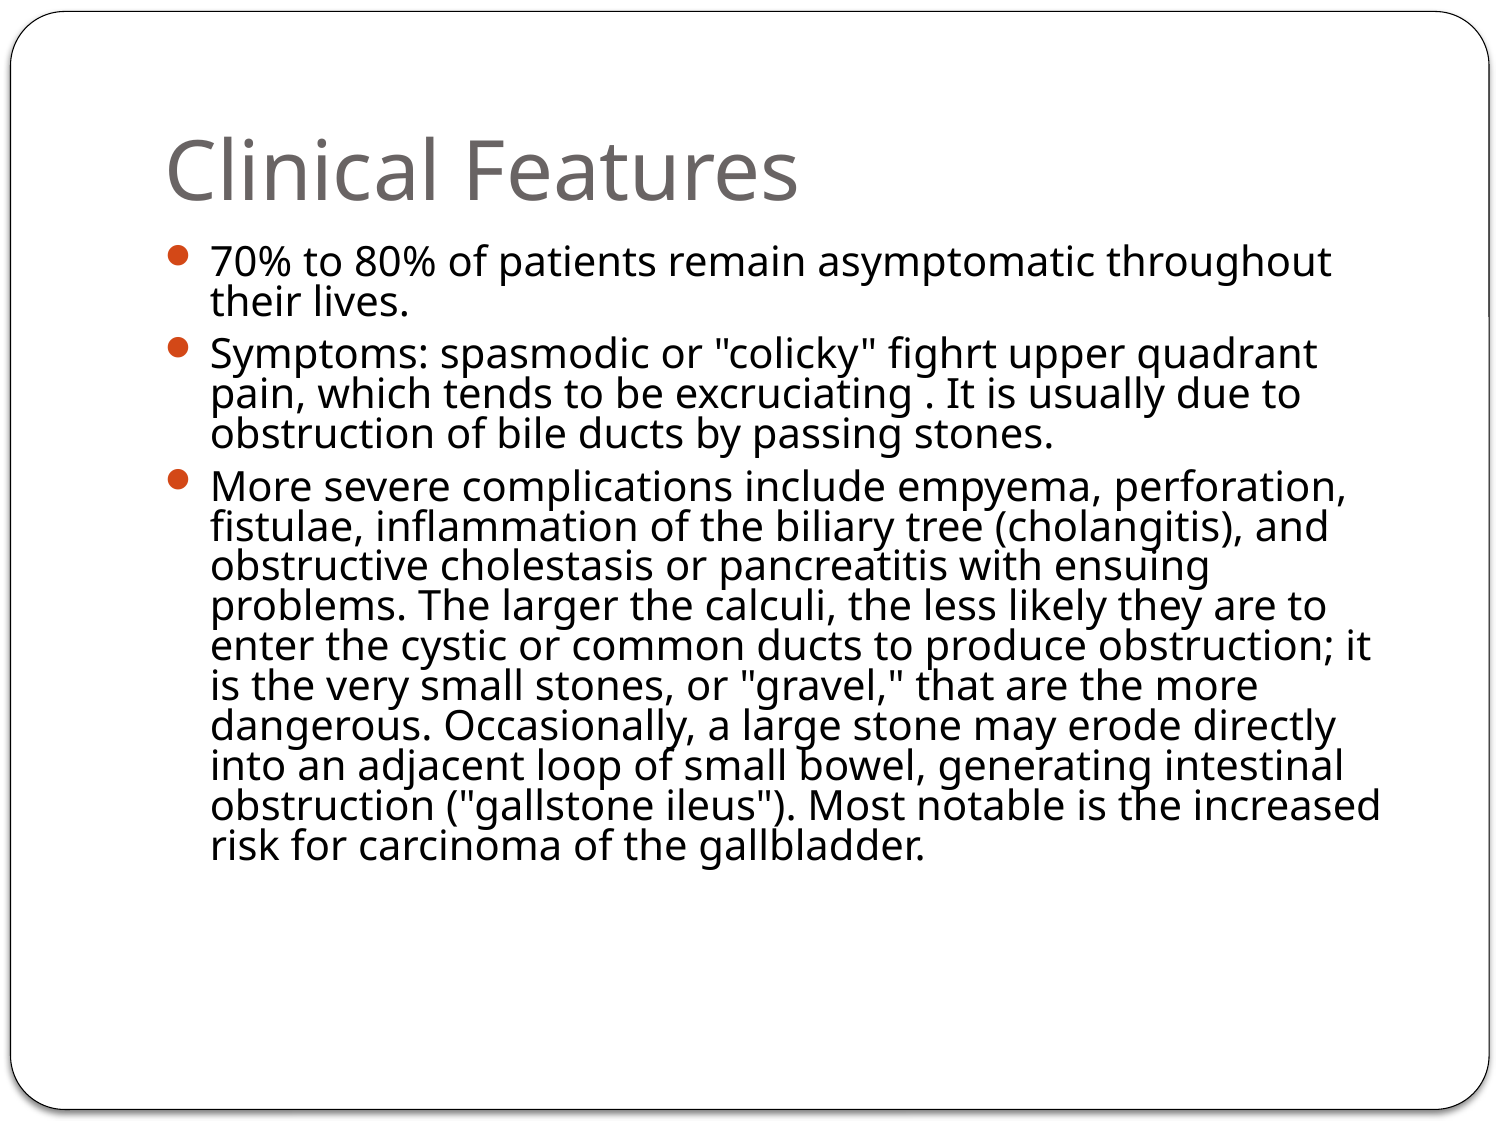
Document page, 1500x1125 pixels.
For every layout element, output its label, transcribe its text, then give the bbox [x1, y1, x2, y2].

list 70% to 80% of patients remain asymptomatic throughout their lives. Symptoms: spasmodic or "colicky" fighrt upper quadrant pain, which tends to be excruciating . It is usually due to obstruction of bile ducts by passing stones. More severe complications include empyema, perforation, fistulae, inflammation of the biliary tree (cholangitis), and obstructive cholestasis or pancreatitis with ensuing problems. The larger the calculi, the less likely they are to enter the cystic or common ducts to produce obstruction; it is the very small stones, or "gravel," that are the more dangerous. Occasionally, a large stone may erode directly into an adjacent loop of small bowel, generating intestinal obstruction ("gallstone ileus"). Most notable is the increased risk for carcinoma of the gallbladder. [150, 237, 1425, 988]
title Clinical Features [150, 45, 1425, 233]
